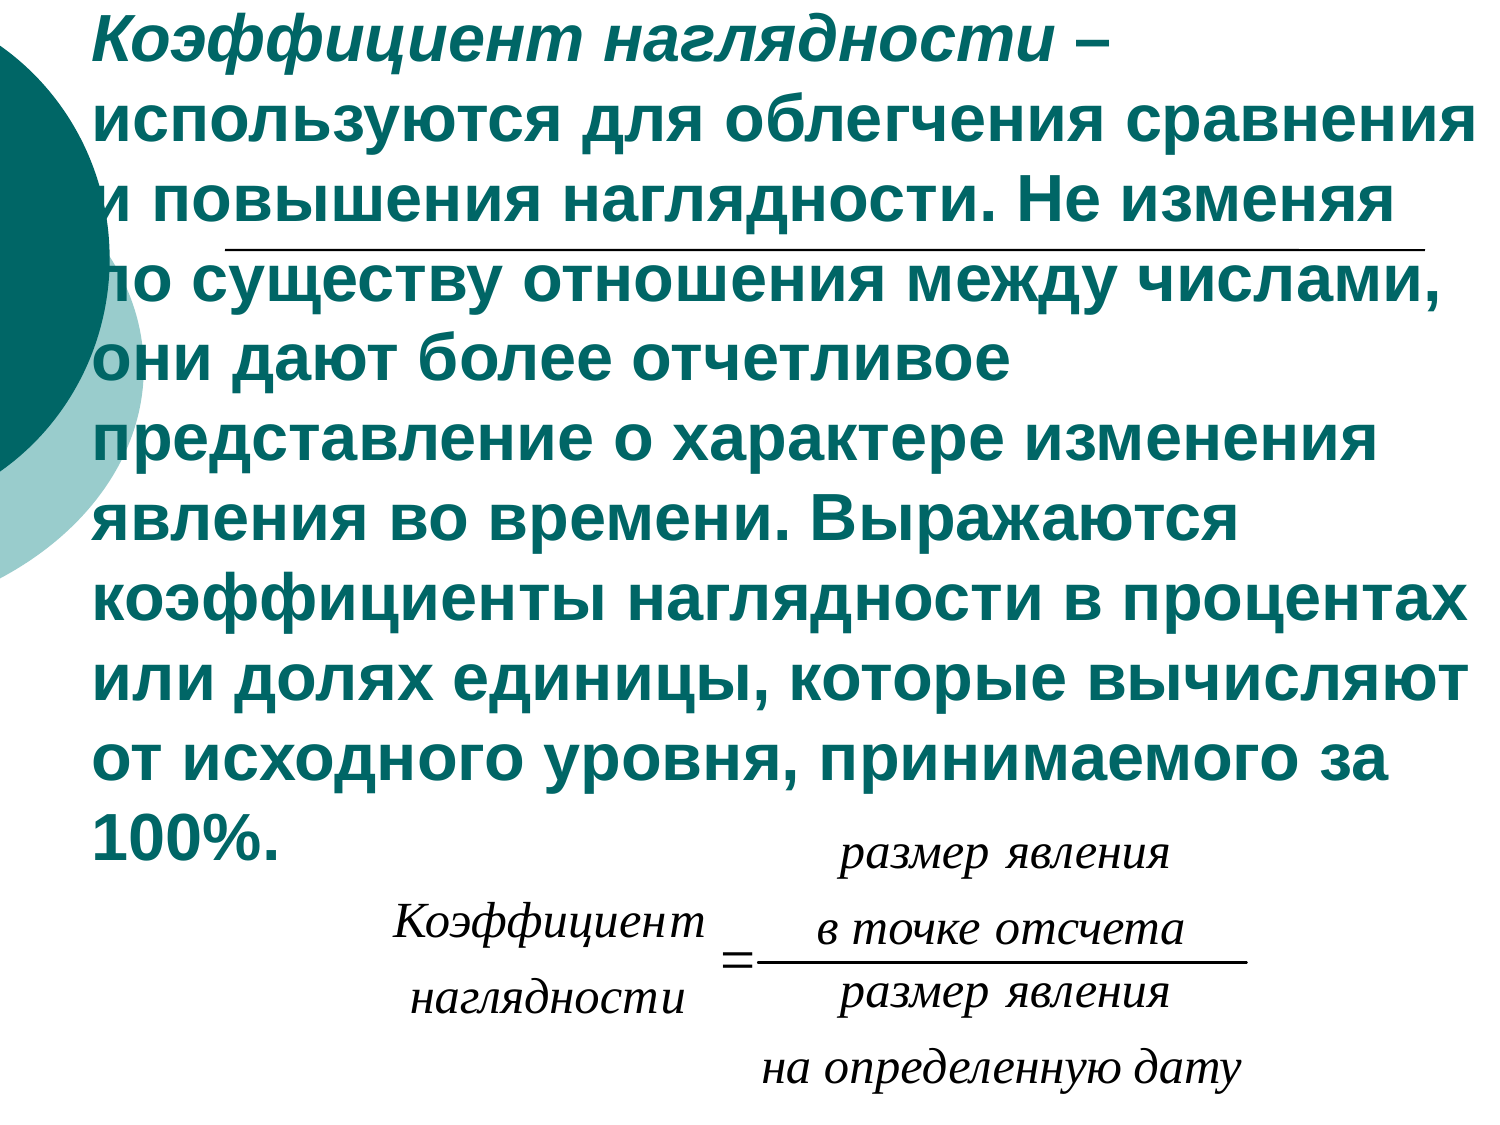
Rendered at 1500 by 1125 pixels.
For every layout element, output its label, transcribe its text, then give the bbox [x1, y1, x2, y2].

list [383, 818, 1258, 1107]
title Коэффициент наглядности – используются для облегчения сравнения и повышения наглядности. Не изменяя по существу отношения между числами, они дают более отчетливое представление о характере изменения явления во времени. Выражаются коэффициенты наглядности в процентах или долях единицы, которые вычисляют от исходного уровня, принимаемого за 100%. [76, 245, 1500, 882]
